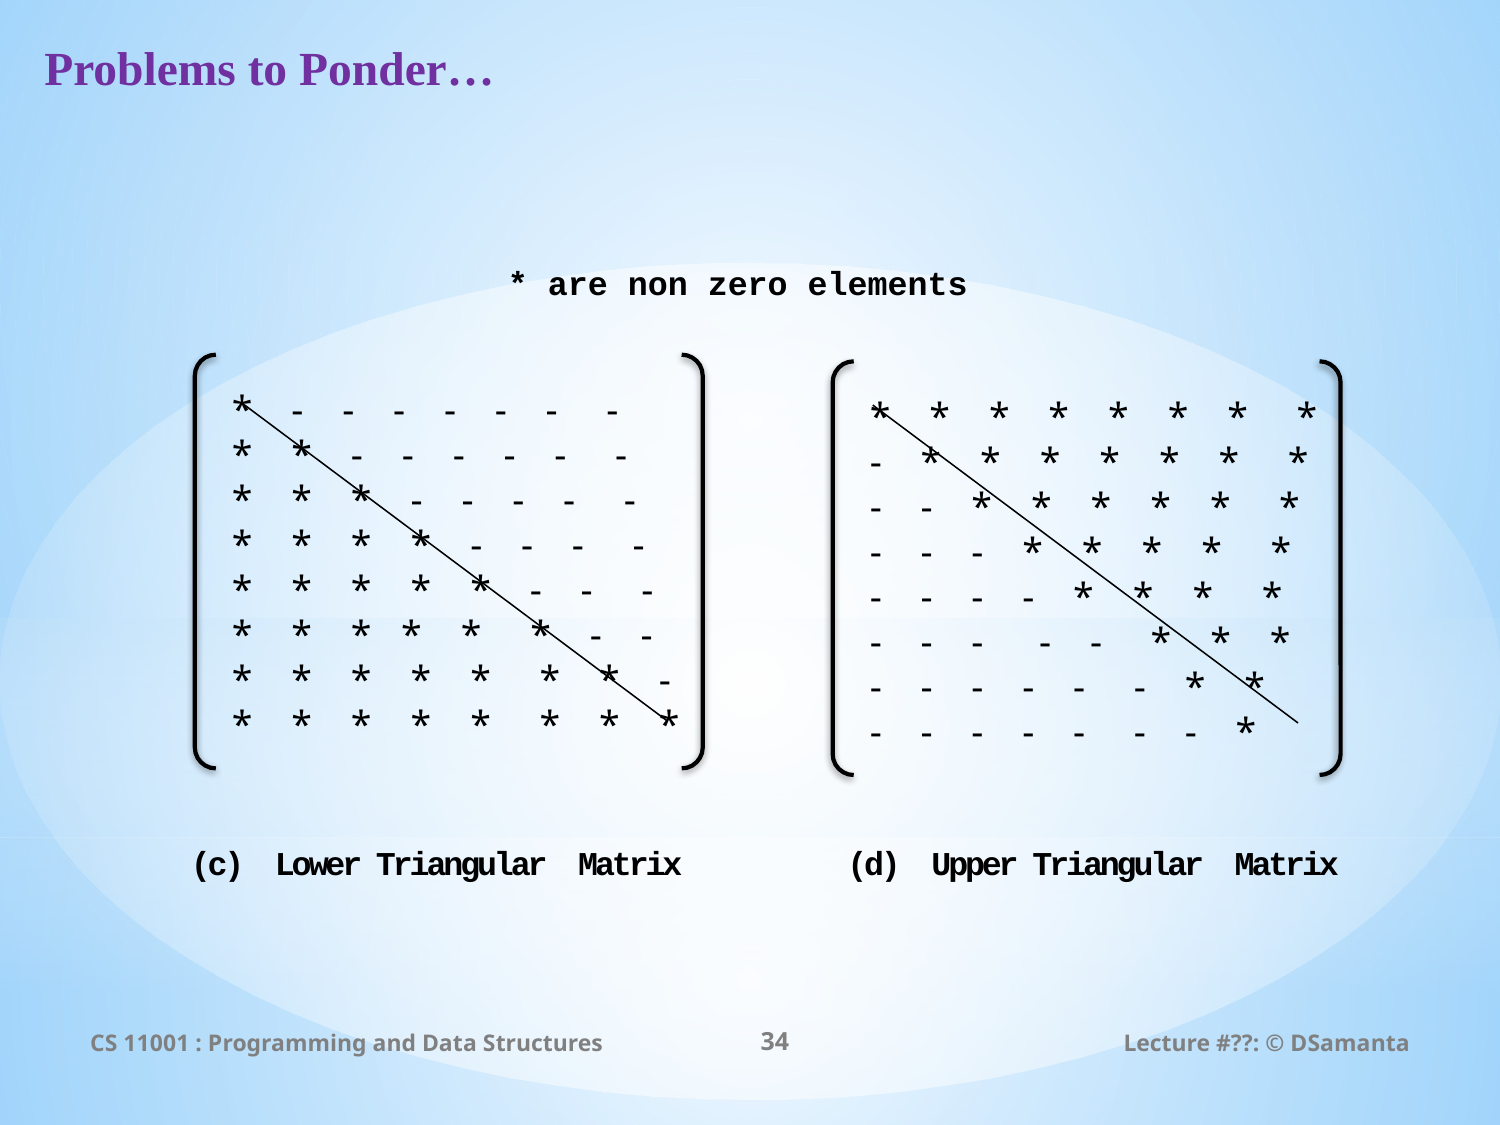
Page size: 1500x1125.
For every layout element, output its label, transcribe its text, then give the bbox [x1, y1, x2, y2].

footer CS 11001 : Programming and Data Structures [75, 1012, 624, 1073]
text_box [241, 402, 668, 722]
title Problems to Ponder… [29, 30, 1459, 219]
text_box (d) Upper Triangular Matrix [832, 834, 1401, 890]
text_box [194, 354, 703, 769]
text_box * are non zero elements [493, 254, 1057, 310]
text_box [832, 361, 1341, 776]
slide_number Lecture #??: © DSamanta [1012, 1012, 1425, 1073]
text_box (c) Lower Triangular Matrix [176, 834, 744, 890]
slide_number 34 [624, 1012, 925, 1073]
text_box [872, 404, 1299, 724]
